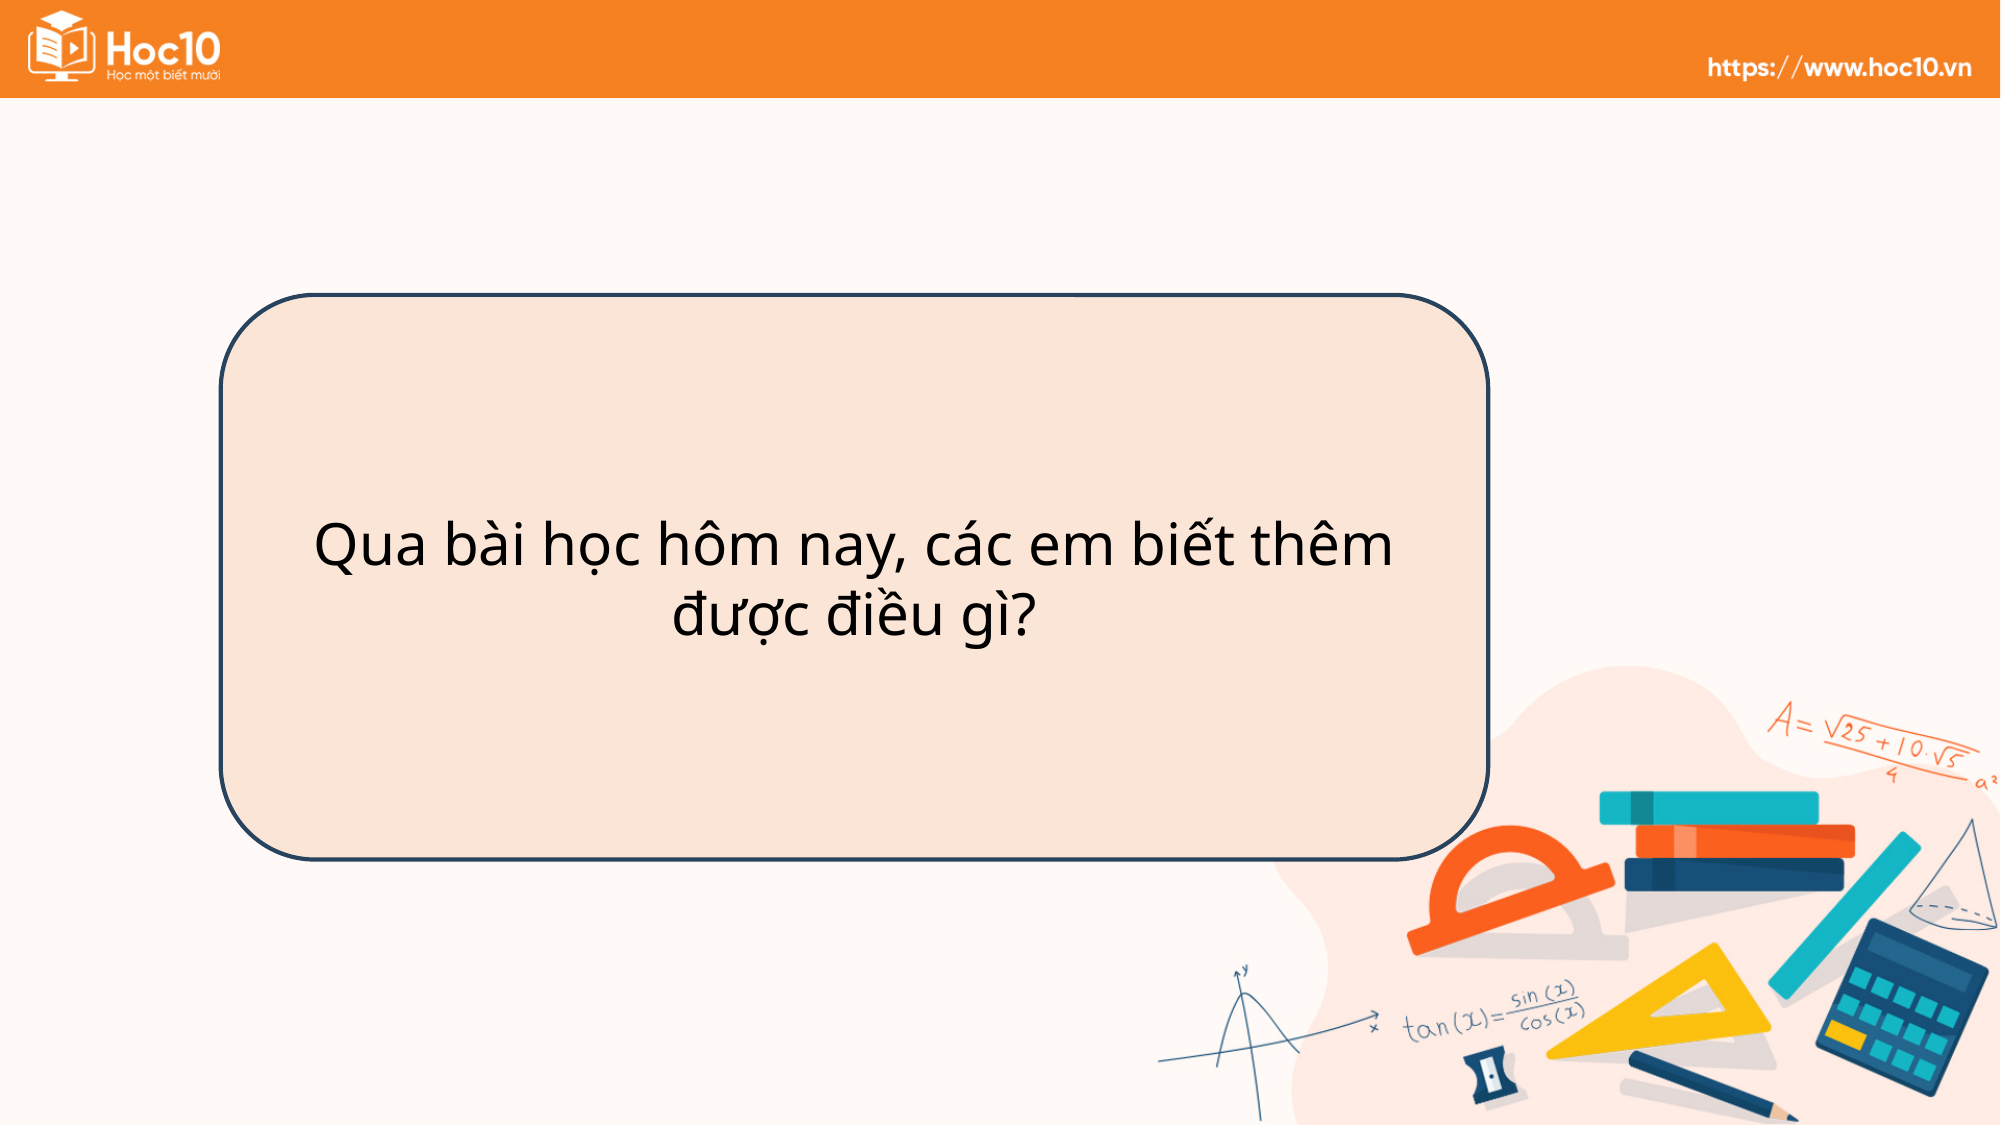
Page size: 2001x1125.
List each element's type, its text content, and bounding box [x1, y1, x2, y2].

text_box Qua bài học hôm nay, các em biết thêm được điều gì? [218, 292, 1491, 862]
picture [0, 0, 2001, 1125]
